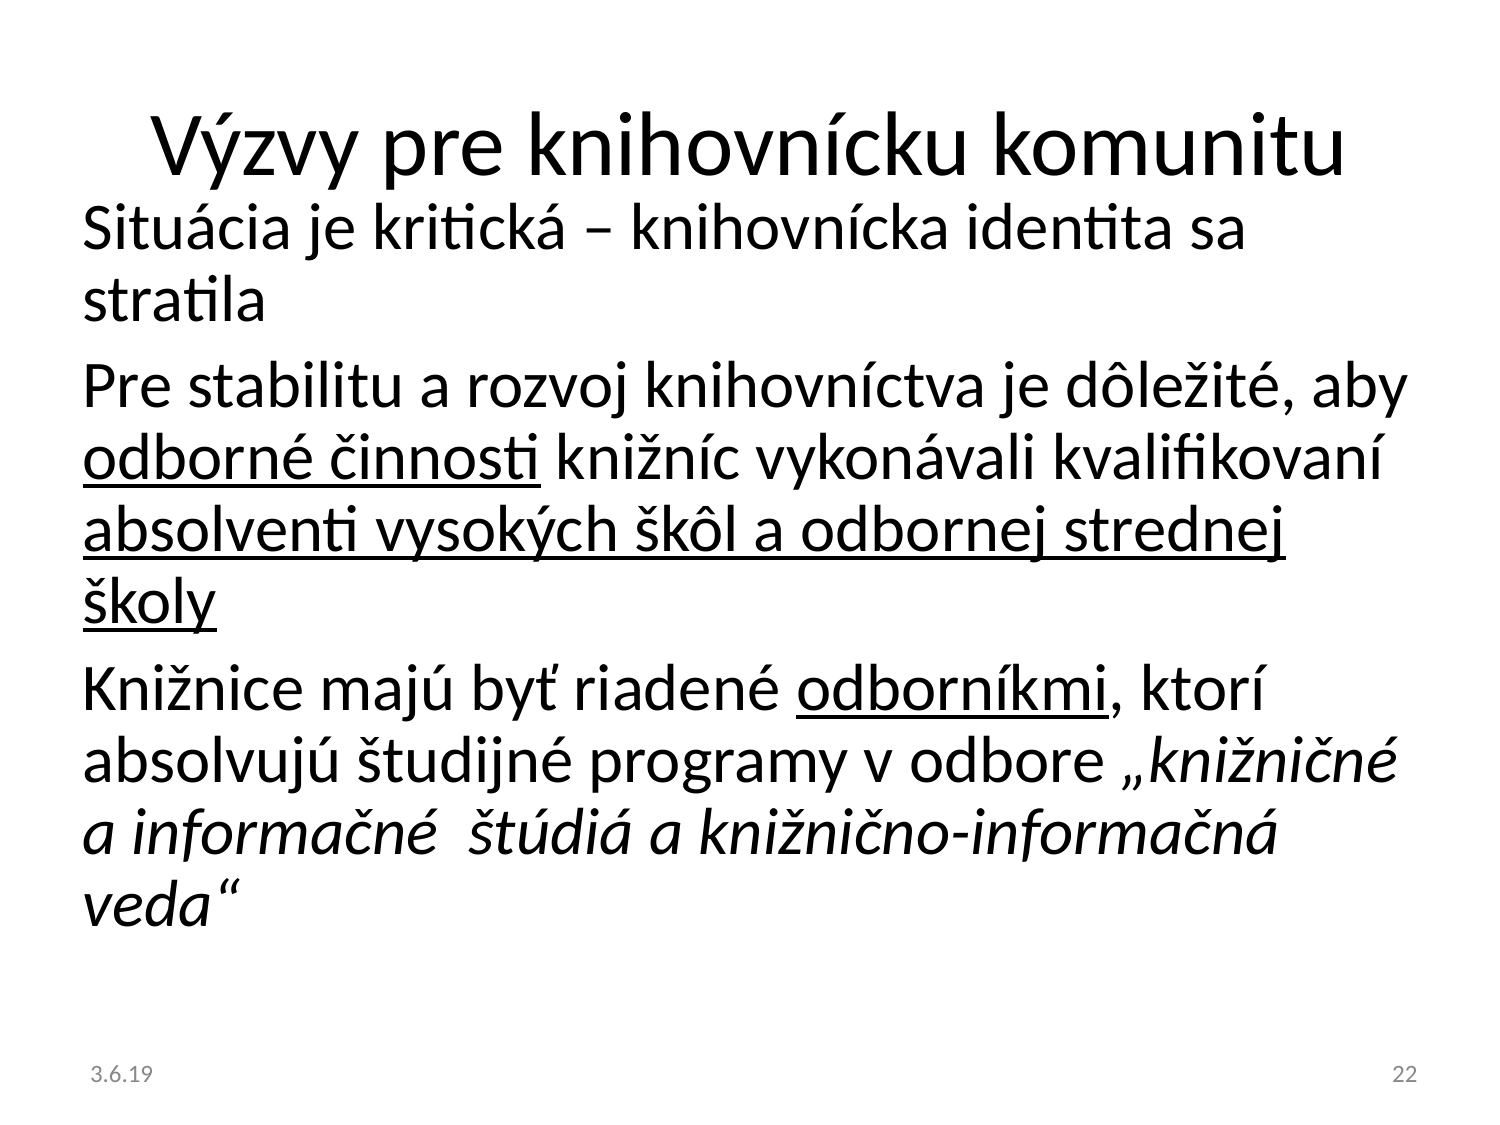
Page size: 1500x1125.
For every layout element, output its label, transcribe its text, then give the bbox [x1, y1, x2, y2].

title Výzvy pre knihovnícku komunitu [74, 44, 1426, 183]
list Situácia je kritická – knihovnícka identita sa stratila Pre stabilitu a rozvoj knihovníctva je dôležité, aby odborné činnosti knižníc vykonávali kvalifikovaní absolventi vysokých škôl a odbornej strednej školy Knižnice majú byť riadené odborníkmi, ktorí absolvujú študijné programy v odbore „knižničné a informačné štúdiá a knižnično-informačná veda“ [74, 183, 1426, 1006]
text_box 3.6.19 [82, 1050, 418, 1096]
slide_number 22 [1382, 1051, 1426, 1094]
